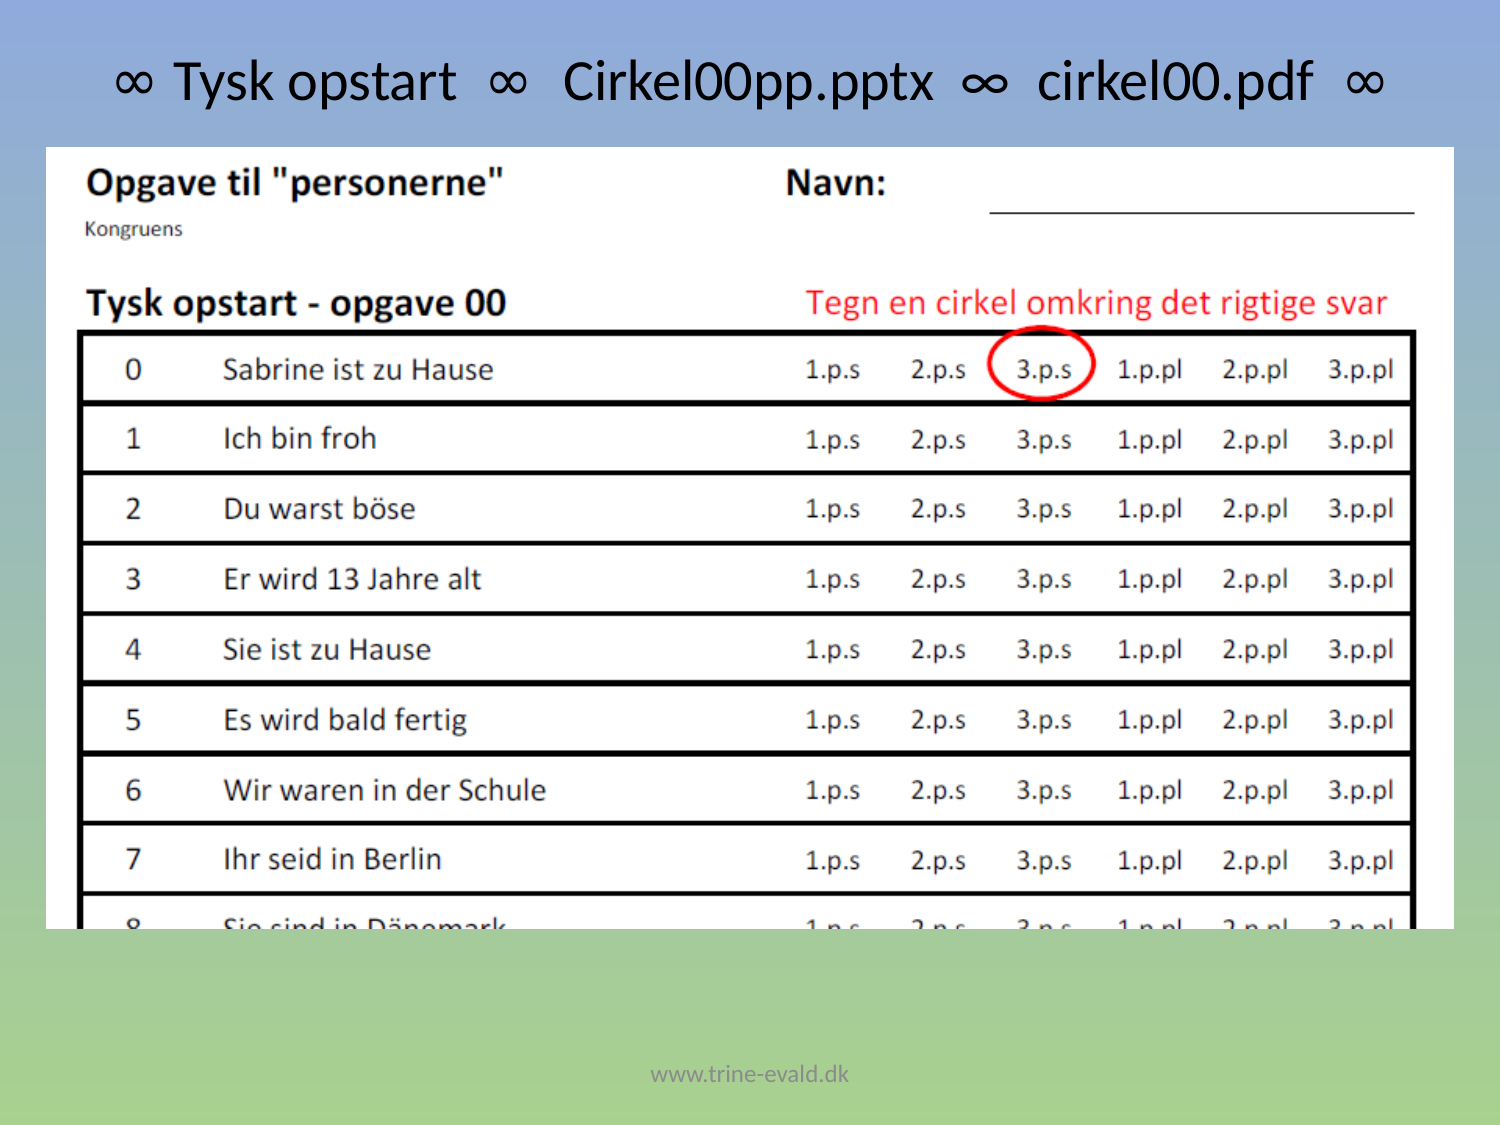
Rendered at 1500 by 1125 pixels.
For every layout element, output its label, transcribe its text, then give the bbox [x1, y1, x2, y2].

footer www.trine-evald.dk [496, 1042, 1004, 1103]
picture [46, 147, 1454, 929]
text_box ∞ Tysk opstart ∞ Cirkel00pp.pptx ∞ cirkel00.pdf ∞ [0, 34, 1500, 120]
